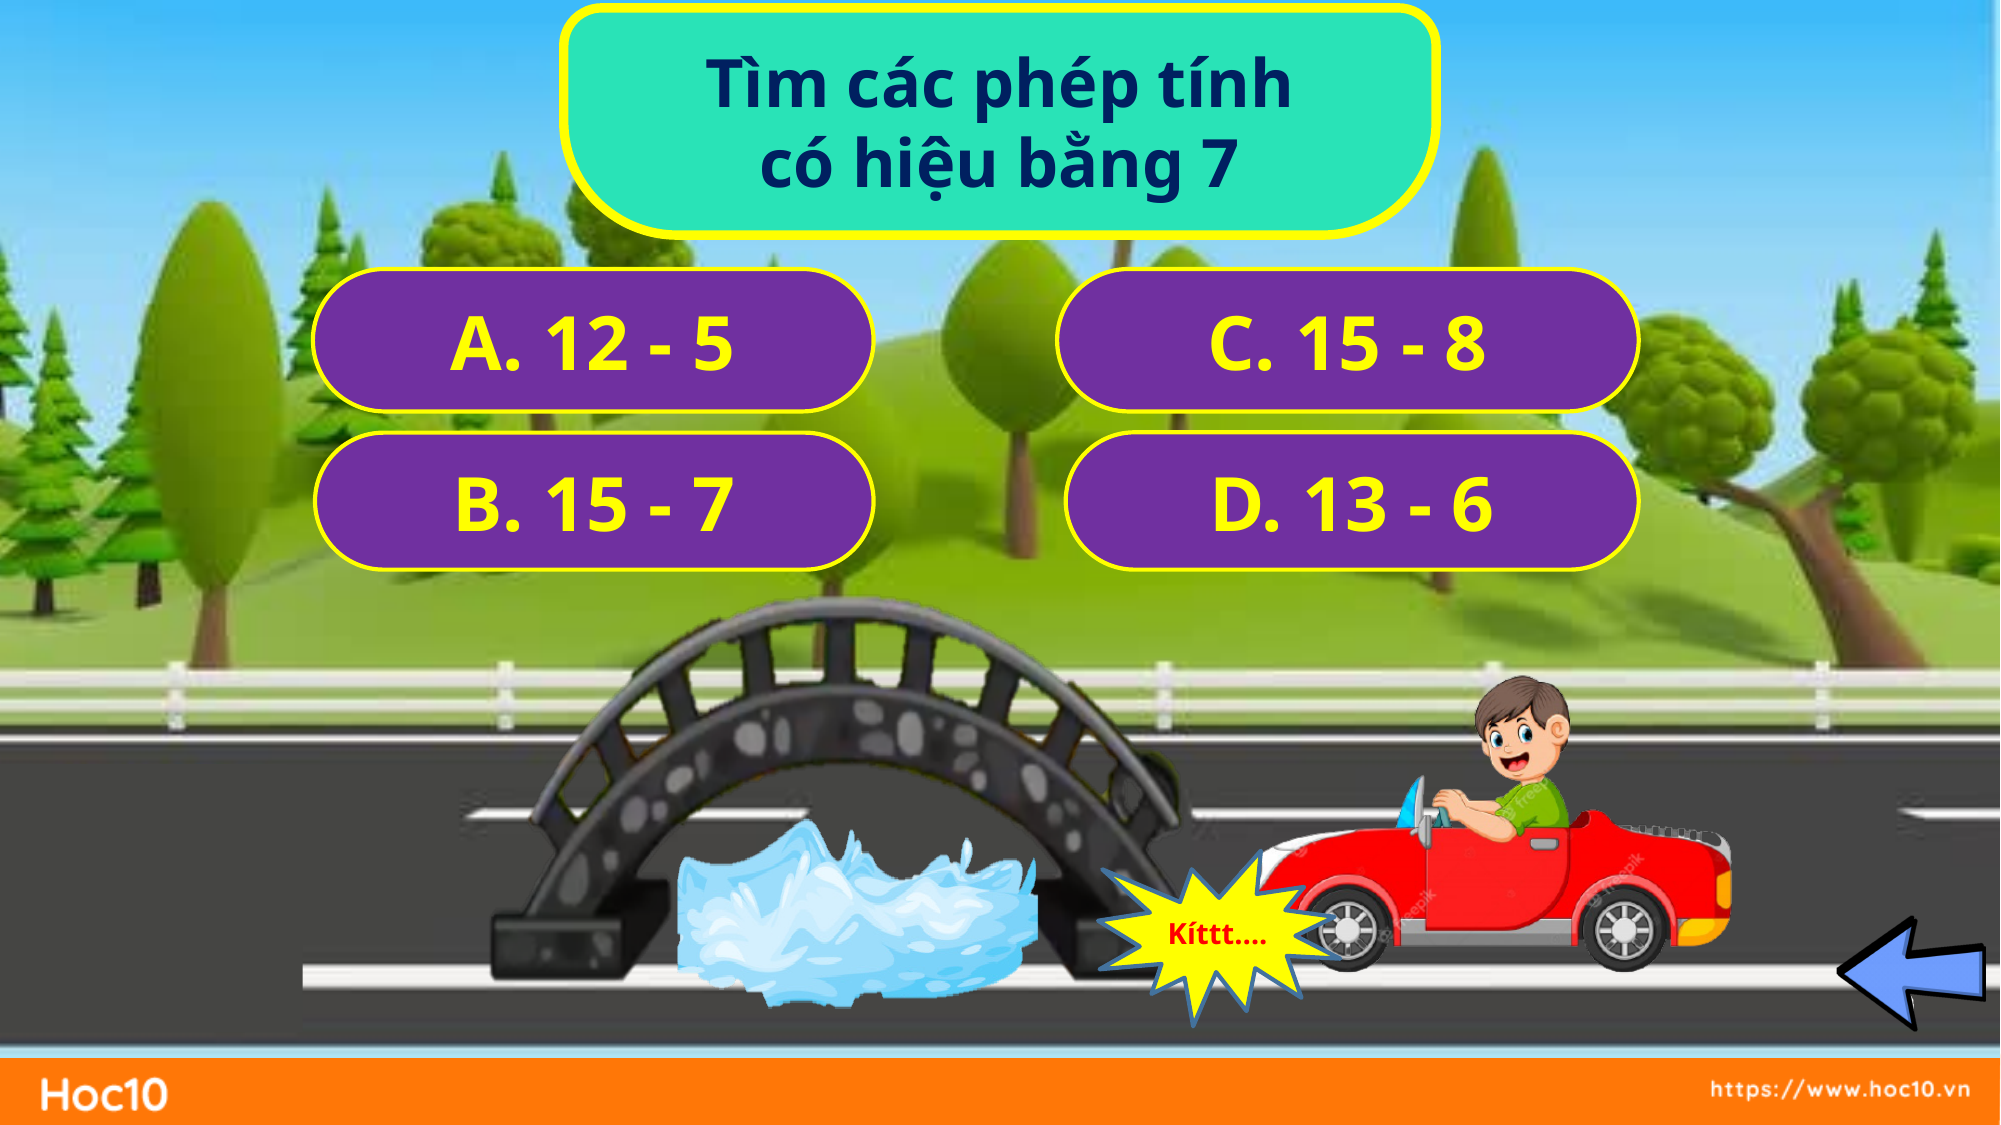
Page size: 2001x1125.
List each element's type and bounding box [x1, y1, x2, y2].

text_box [0, 0, 2000, 1059]
picture [1832, 913, 1986, 1033]
text_box [563, 7, 1437, 236]
picture [0, 0, 2001, 1125]
